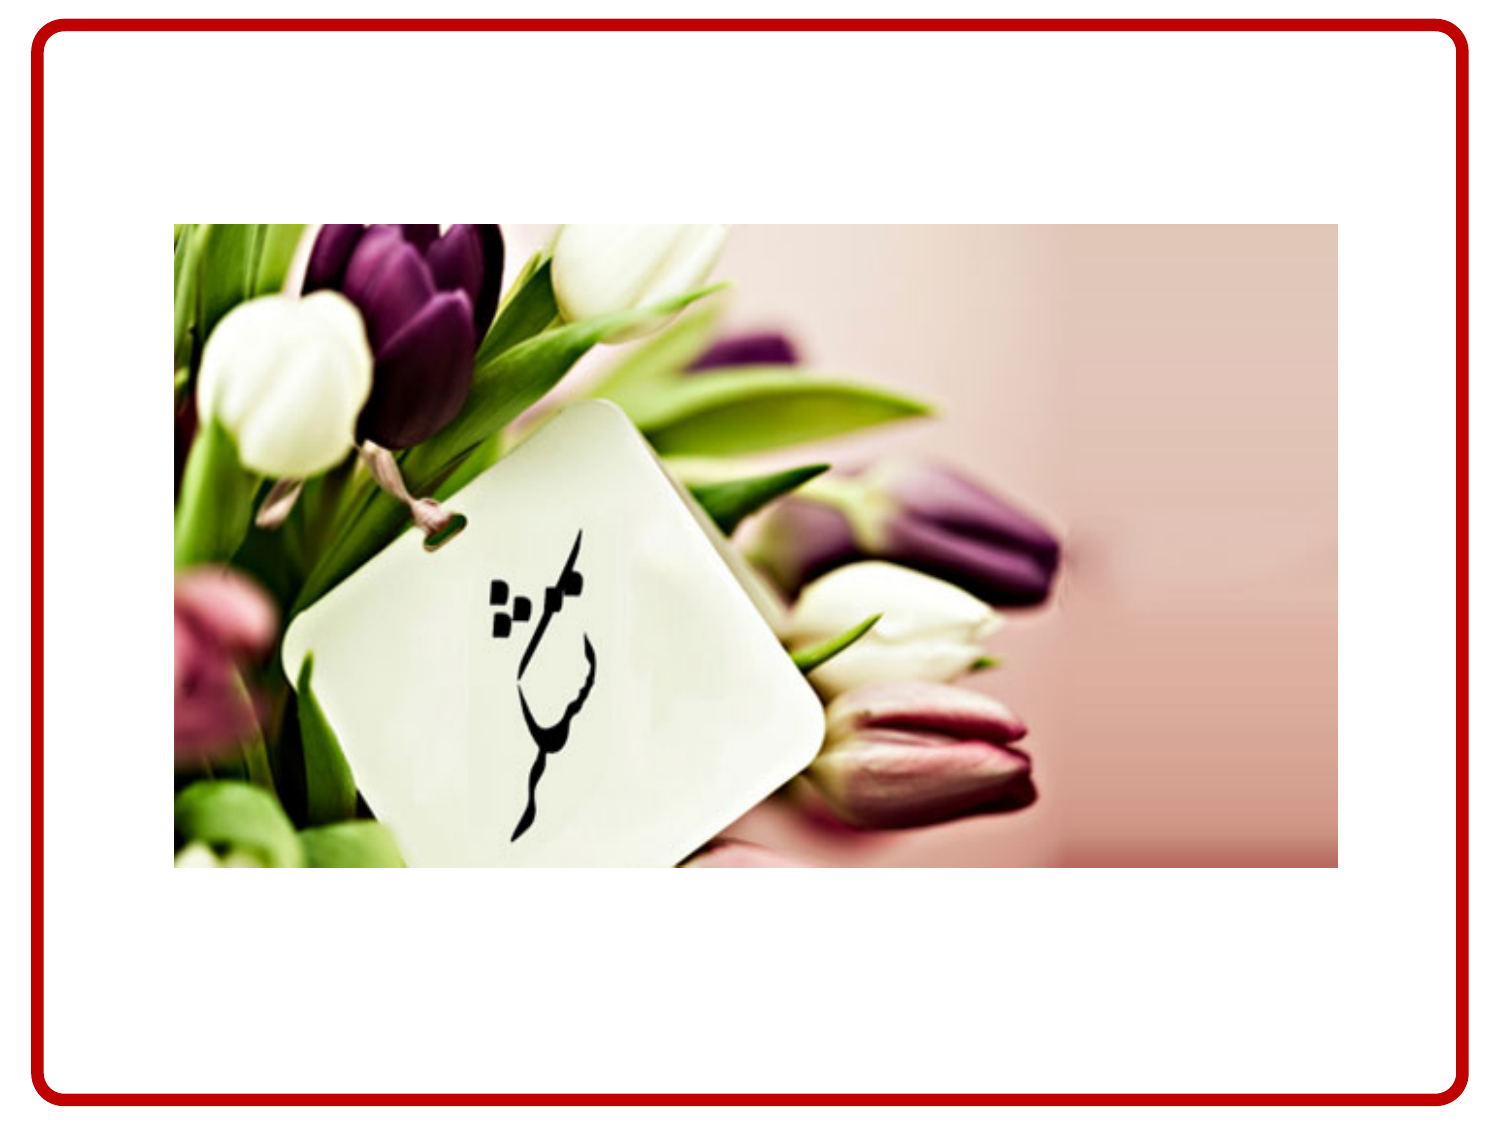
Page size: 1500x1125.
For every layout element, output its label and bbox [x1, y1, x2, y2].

list [174, 224, 1338, 869]
text_box [35, 22, 1465, 1103]
